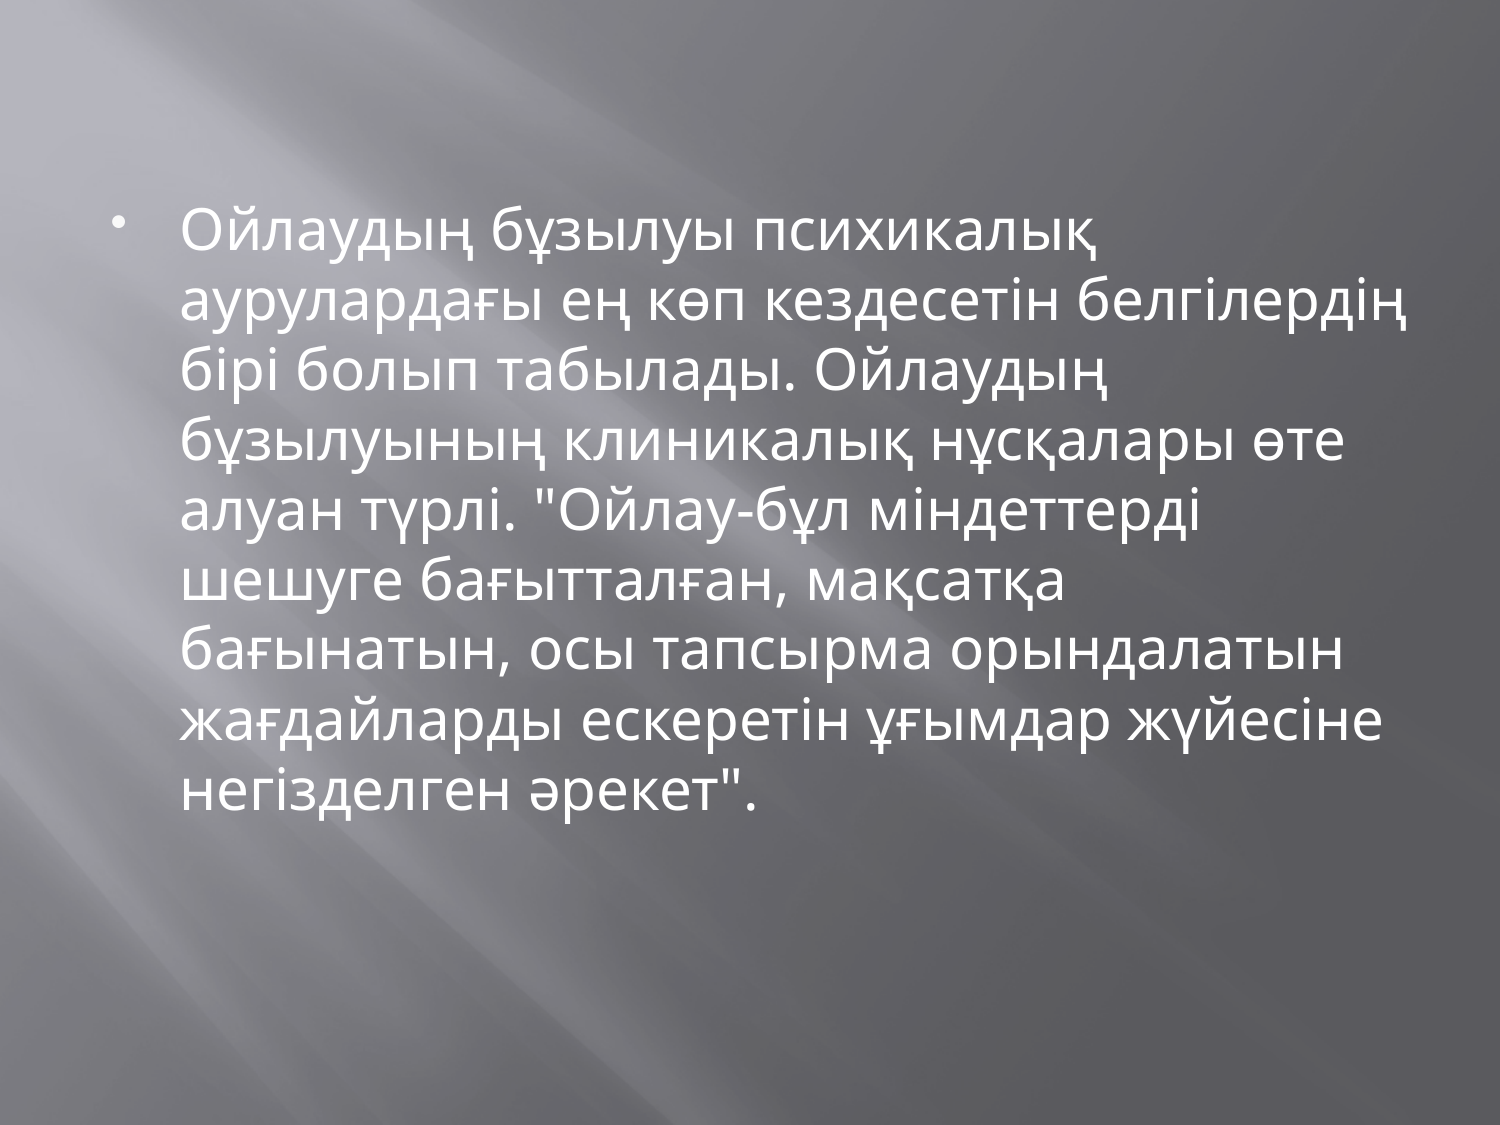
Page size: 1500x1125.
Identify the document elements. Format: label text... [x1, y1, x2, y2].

list Ойлаудың бұзылуы психикалық аурулардағы ең көп кездесетін белгілердің бірі болып табылады. Ойлаудың бұзылуының клиникалық нұсқалары өте алуан түрлі. "Ойлау-бұл міндеттерді шешуге бағытталған, мақсатқа бағынатын, осы тапсырма орындалатын жағдайларды ескеретін ұғымдар жүйесіне негізделген әрекет". [75, 184, 1425, 1035]
